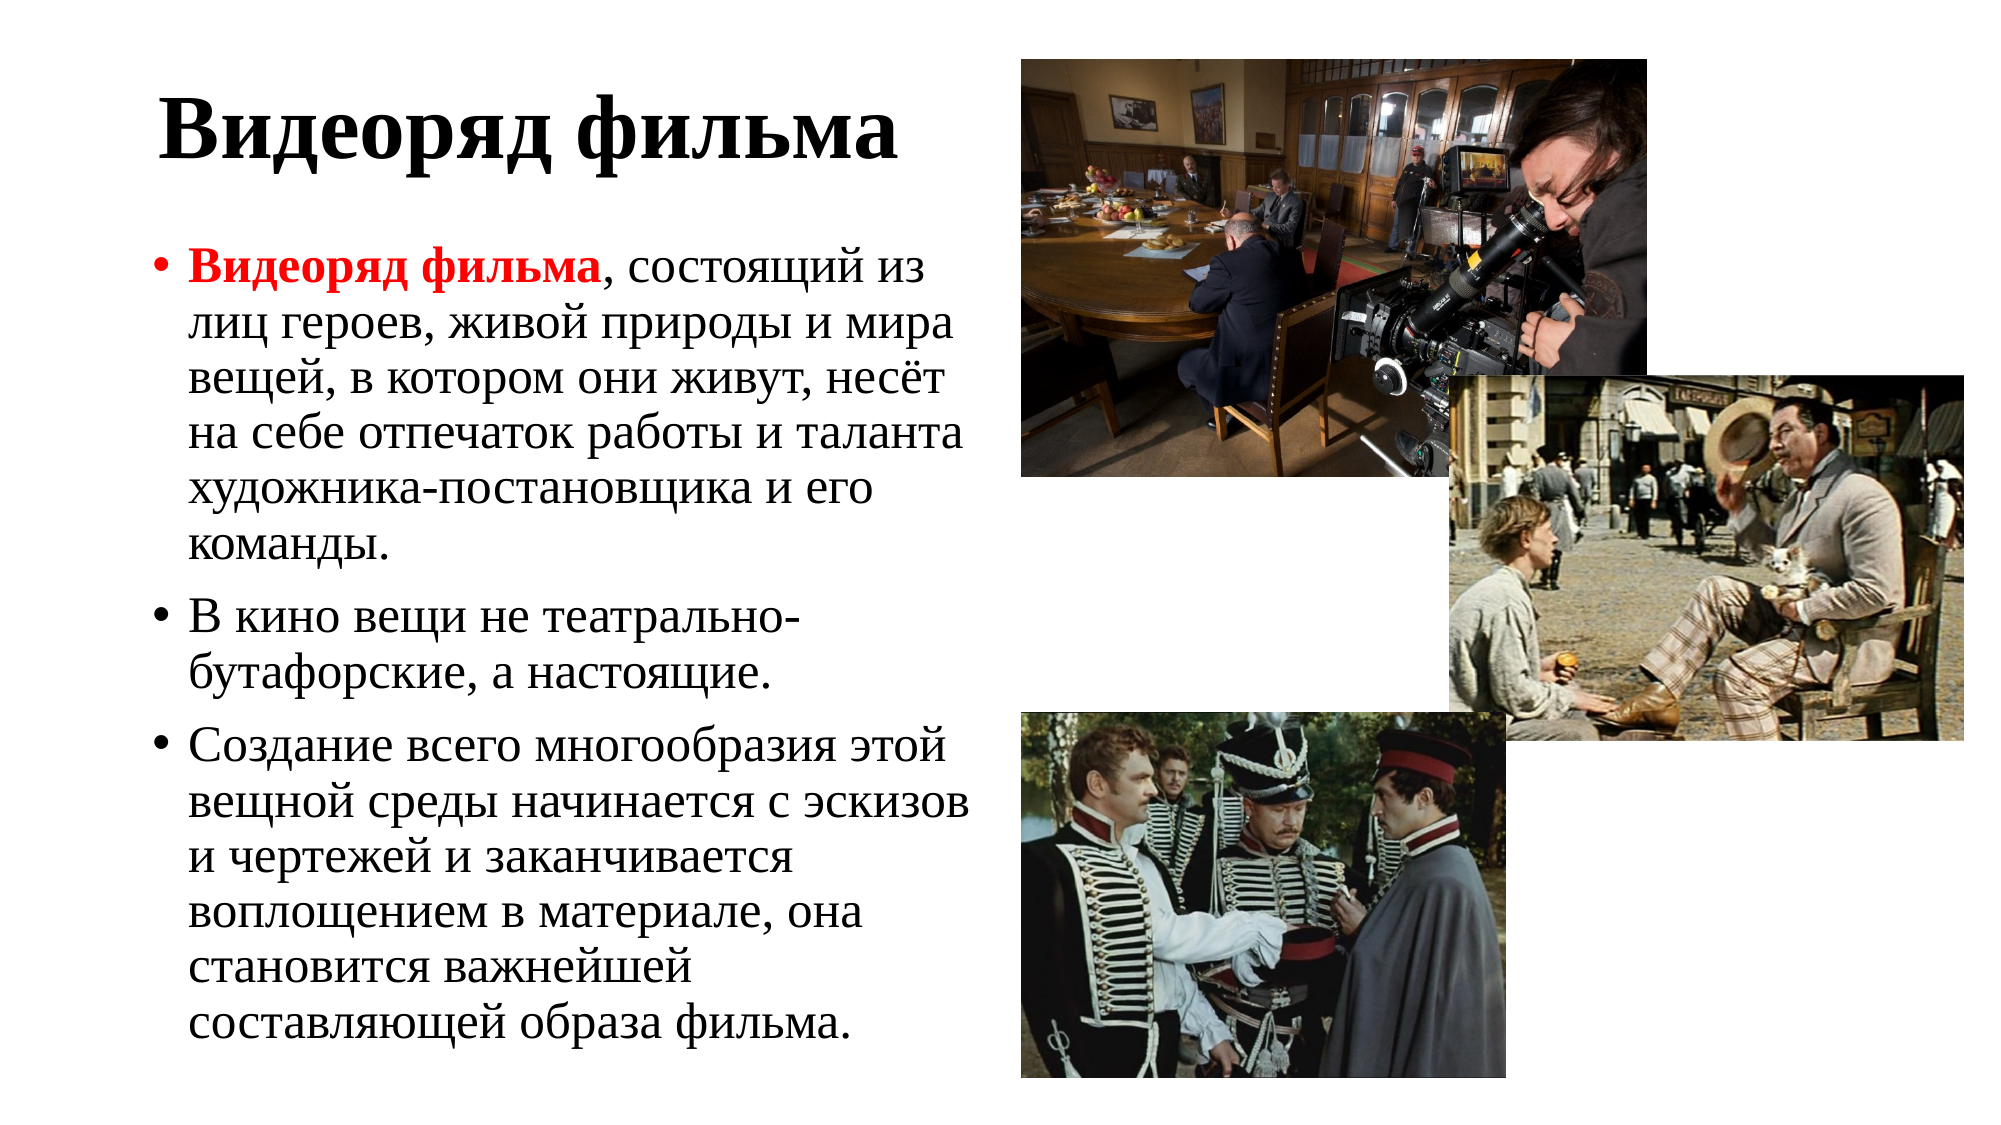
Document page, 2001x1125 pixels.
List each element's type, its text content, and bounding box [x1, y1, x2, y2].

picture [1021, 375, 1964, 1079]
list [1021, 59, 1647, 477]
title Видеоряд фильма [137, 59, 922, 197]
list Видеоряд фильма, состоящий из лиц героев, живой природы и мира вещей, в котором они живут, несёт на себе отпечаток работы и таланта художника-постановщика и его команды. В кино вещи не театрально-бутафорские, а настоящие. Создание всего многообразия этой вещной среды начинается с эскизов и чертежей и заканчивается воплощением в материале, она становится важнейшей составляющей образа фильма. [137, 231, 988, 1079]
